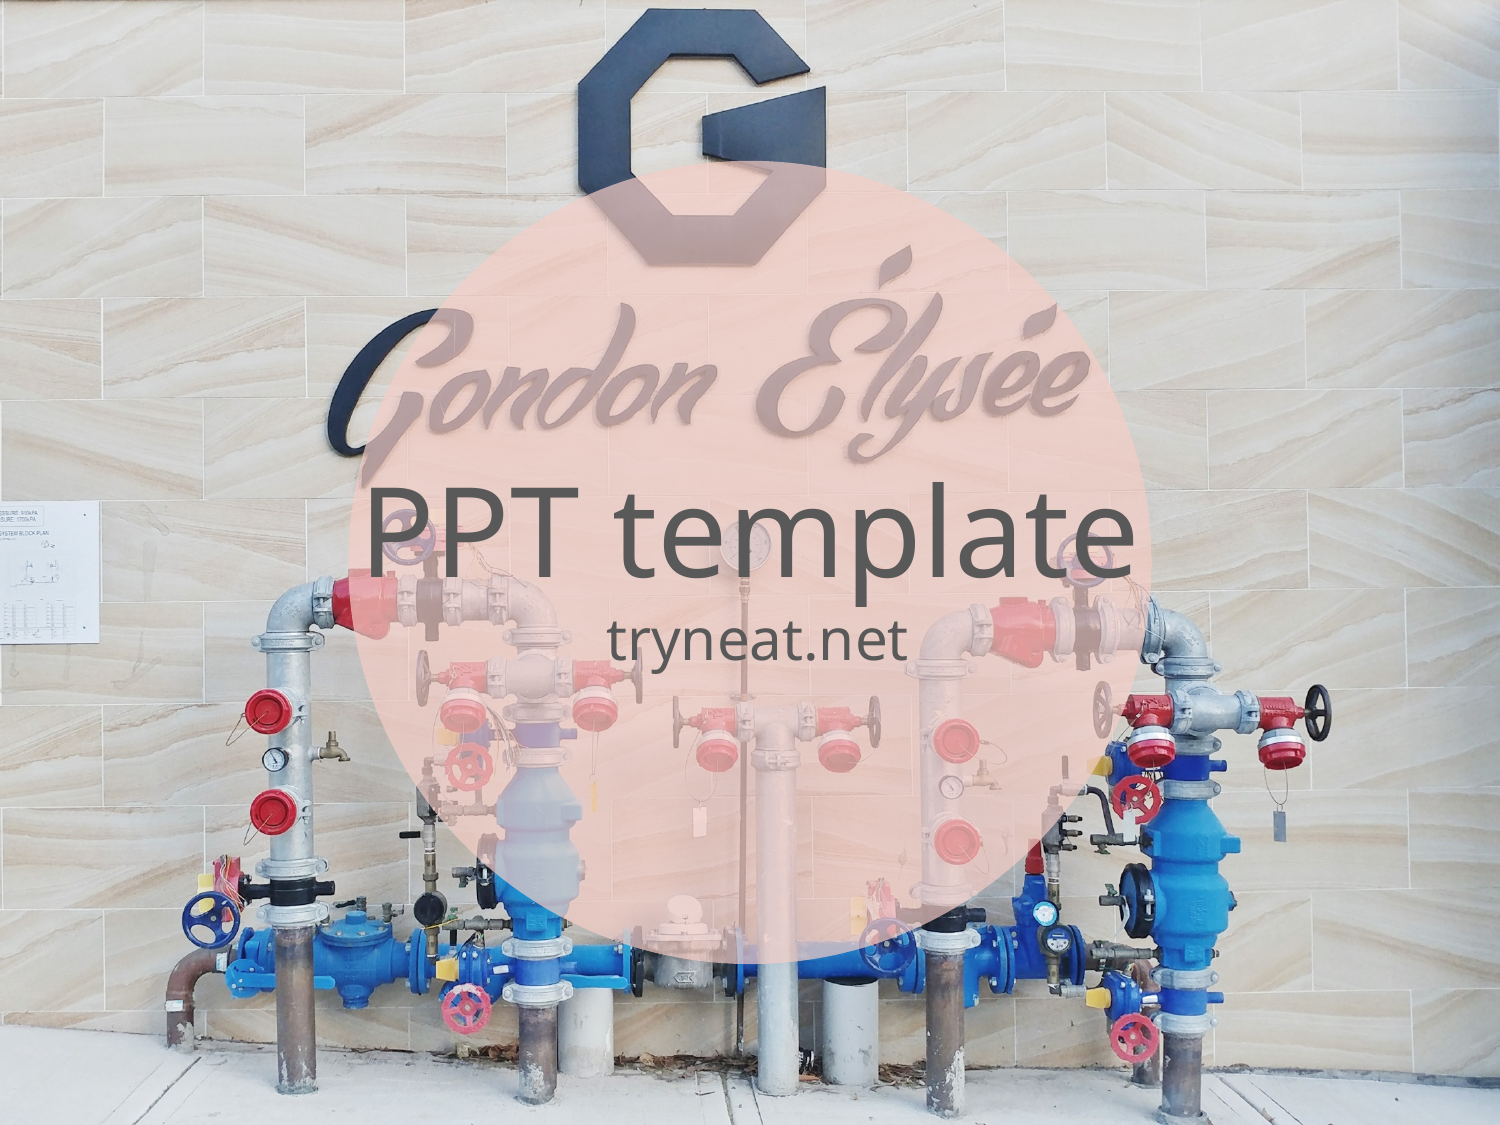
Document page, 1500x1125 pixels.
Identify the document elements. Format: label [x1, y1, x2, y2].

text_box [0, 0, 1500, 1125]
